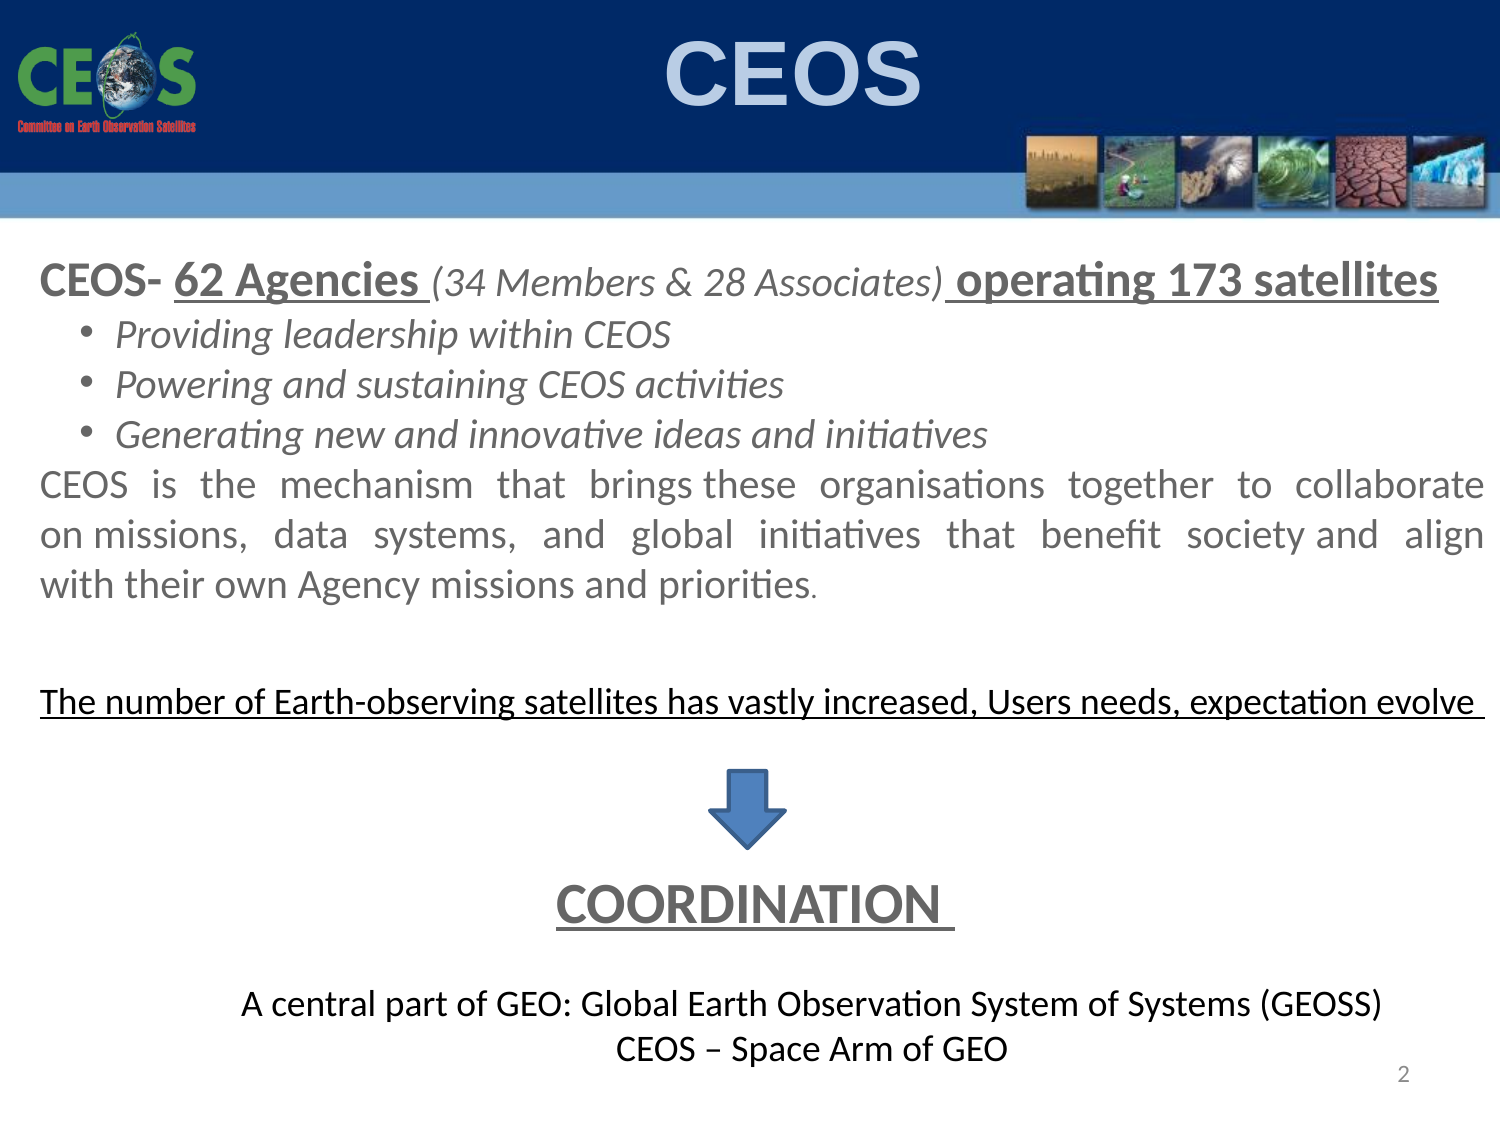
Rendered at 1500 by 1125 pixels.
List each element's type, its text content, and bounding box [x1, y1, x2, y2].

text_box [708, 768, 787, 851]
text_box CEOS- 62 Agencies (34 Members & 28 Associates) operating 173 satellites Providing leadership within CEOS Powering and sustaining CEOS activities Generating new and innovative ideas and initiatives CEOS is the mechanism that brings these organisations together to collaborate on missions, data systems, and global initiatives that benefit society and align with their own Agency missions and priorities. The number of Earth-observing satellites has vastly increased, Users needs, expectation evolve [24, 239, 1500, 729]
title CEOS [0, 0, 1500, 163]
slide_number 2 [1074, 1077, 1425, 1103]
text_box COORDINATION [541, 857, 984, 943]
picture [0, 163, 1500, 223]
text_box A central part of GEO: Global Earth Observation System of Systems (GEOSS) CEOS – Space Arm of GEO [162, 971, 1463, 1077]
